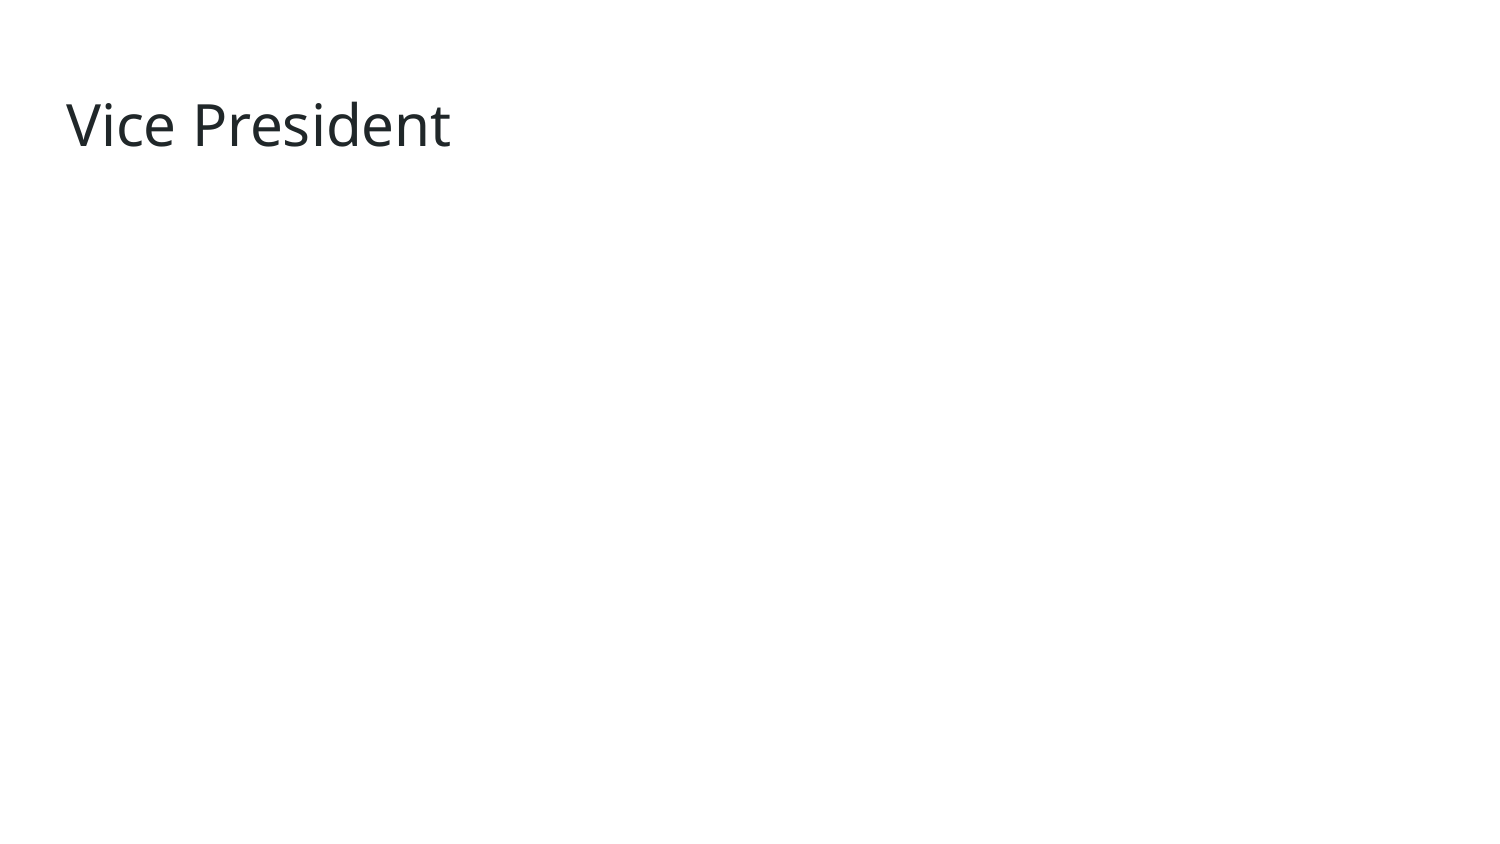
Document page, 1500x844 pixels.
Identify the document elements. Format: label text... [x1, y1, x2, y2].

title Vice President [51, 72, 1449, 167]
